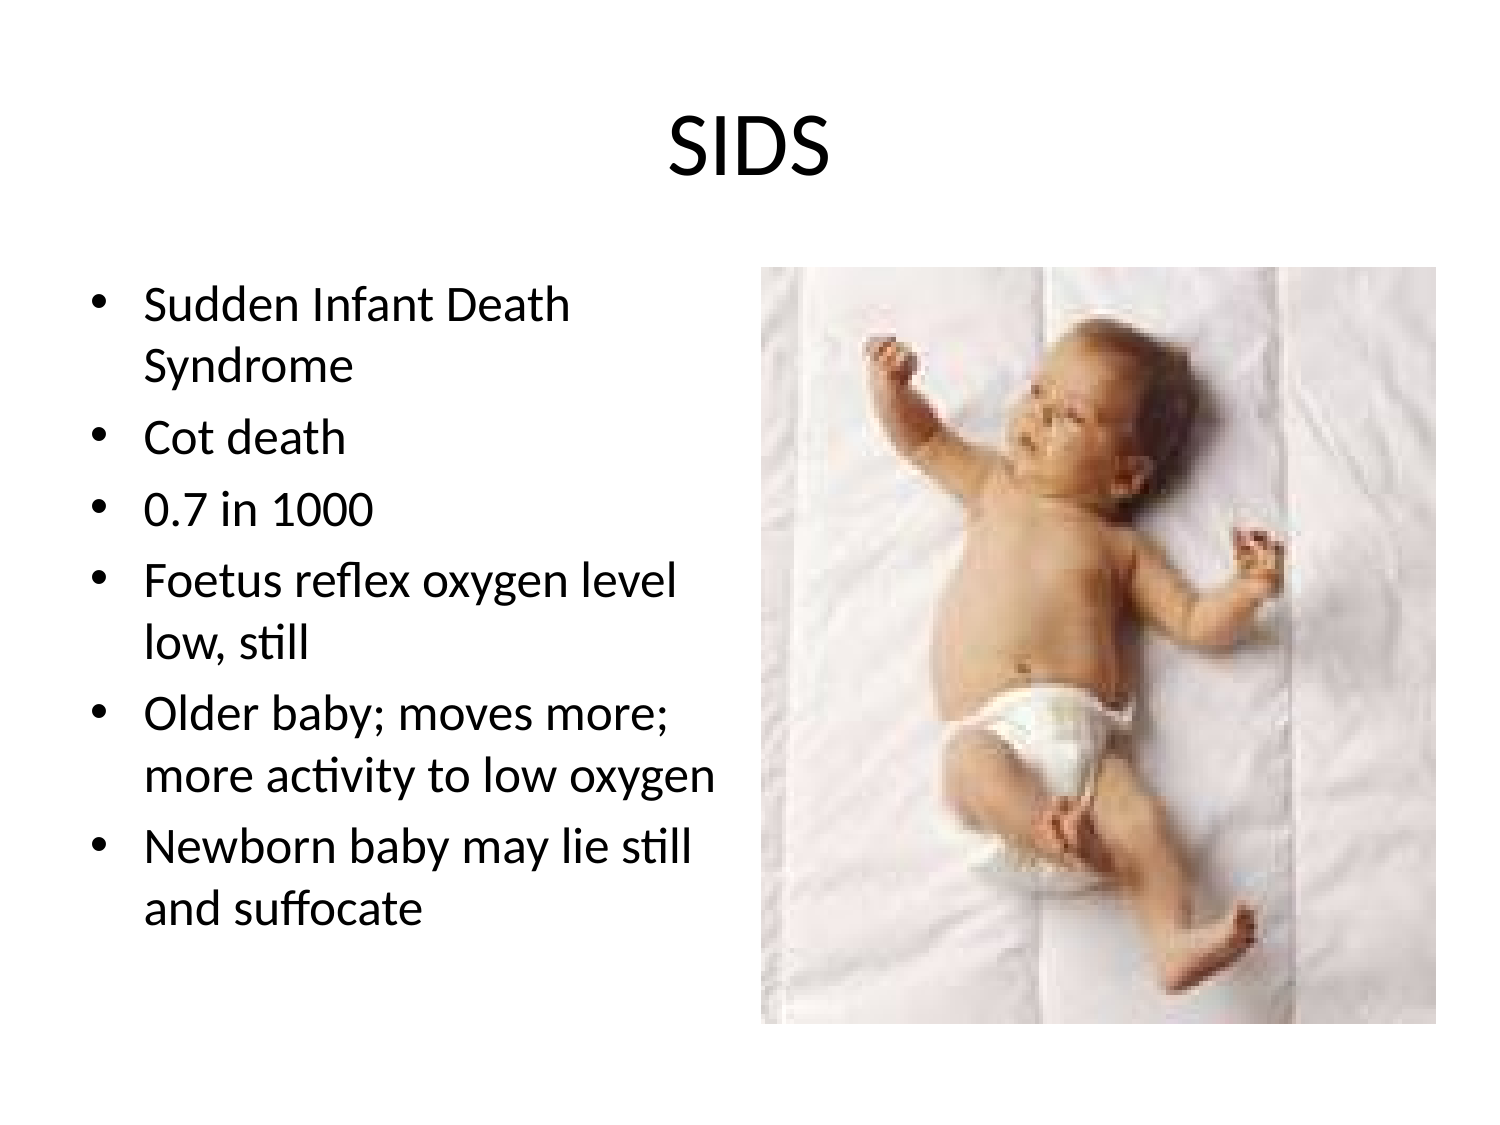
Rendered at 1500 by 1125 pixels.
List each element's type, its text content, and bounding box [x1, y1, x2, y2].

title SIDS [75, 45, 1425, 233]
picture [761, 266, 1436, 1024]
list Sudden Infant Death Syndrome Cot death 0.7 in 1000 Foetus reflex oxygen level low, still Older baby; moves more; more activity to low oxygen Newborn baby may lie still and suffocate [75, 262, 738, 1005]
